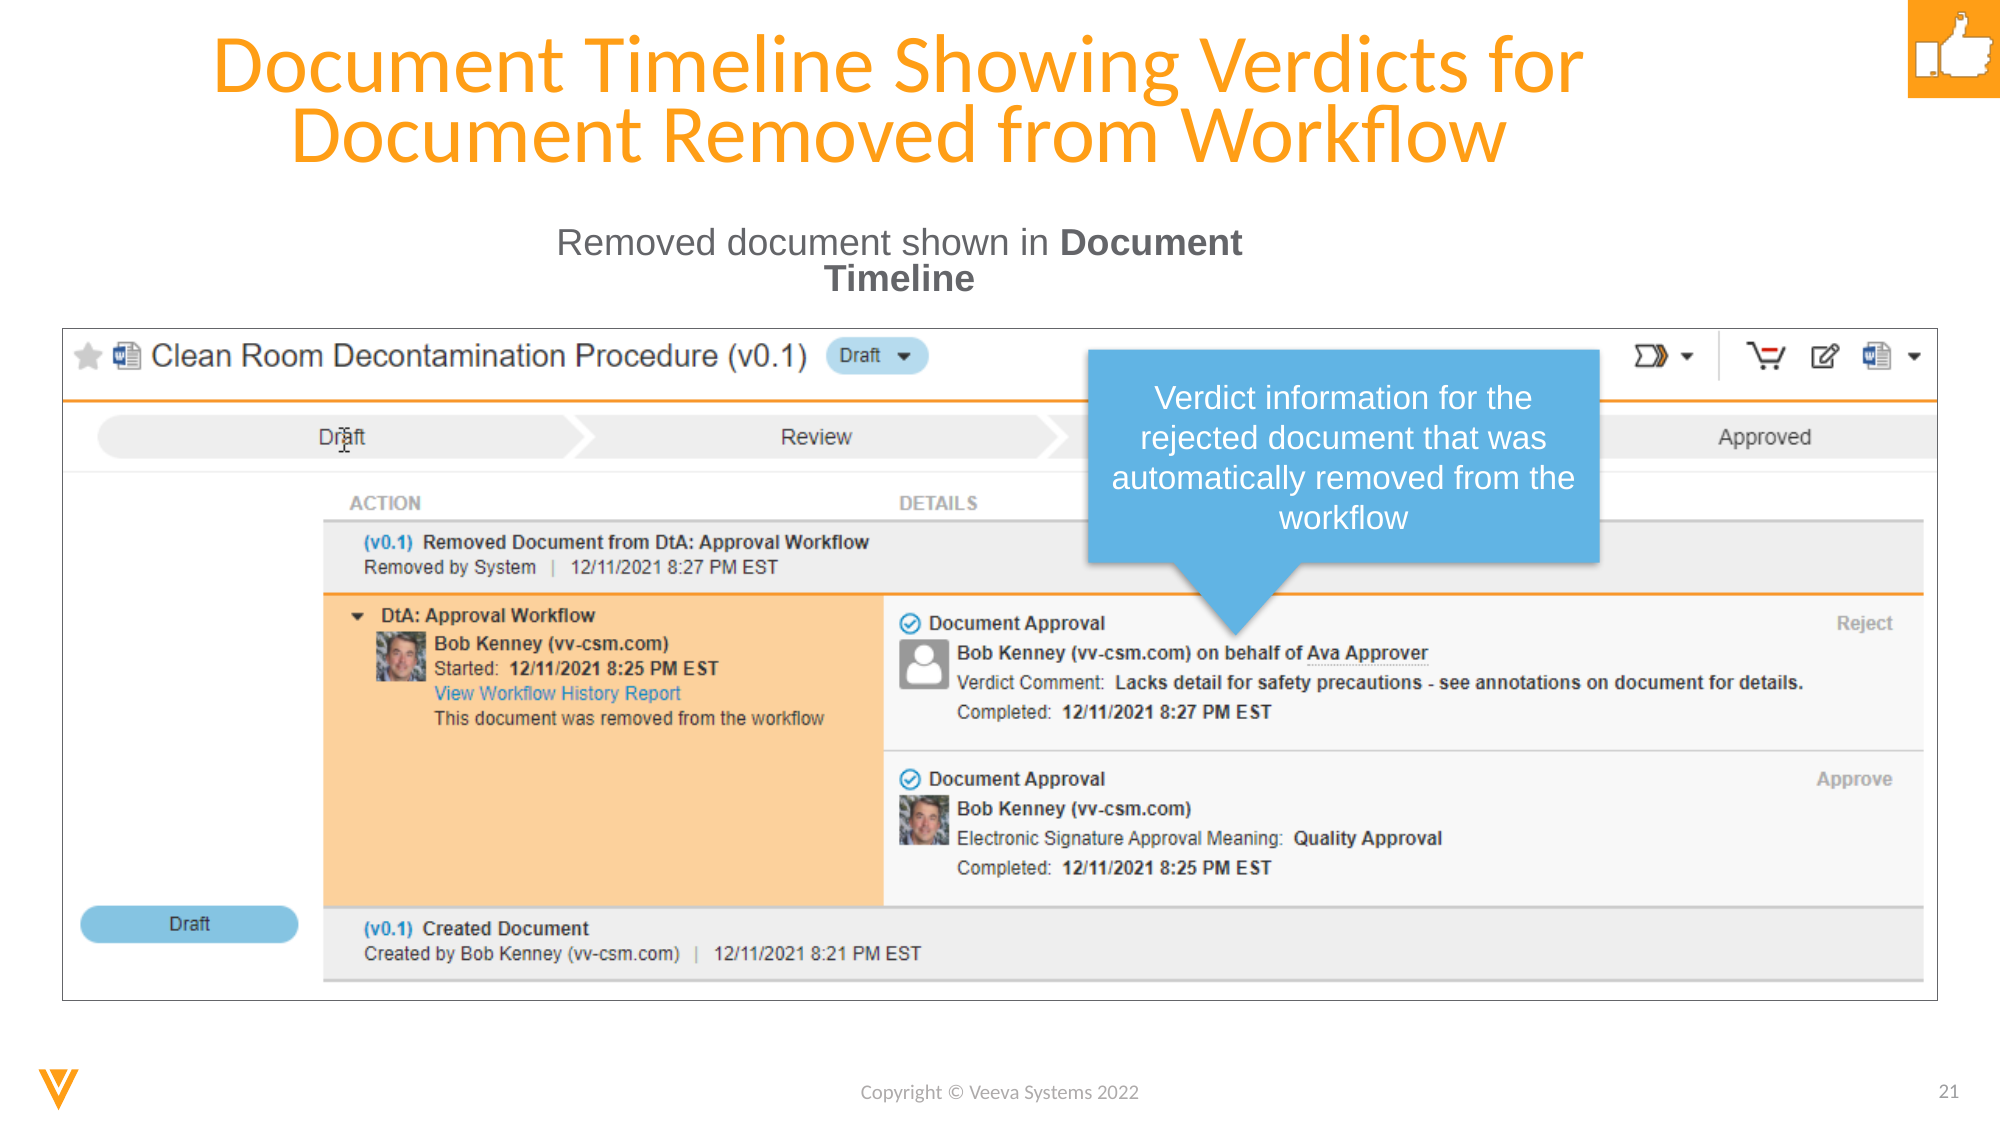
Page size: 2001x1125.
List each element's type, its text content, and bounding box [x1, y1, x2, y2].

text_box Removed document shown in Document Timeline [480, 219, 1320, 307]
picture [62, 328, 1938, 1002]
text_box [1907, 0, 2000, 99]
title Document Timeline Showing Verdicts for Document Removed from Workflow [45, 15, 1755, 197]
